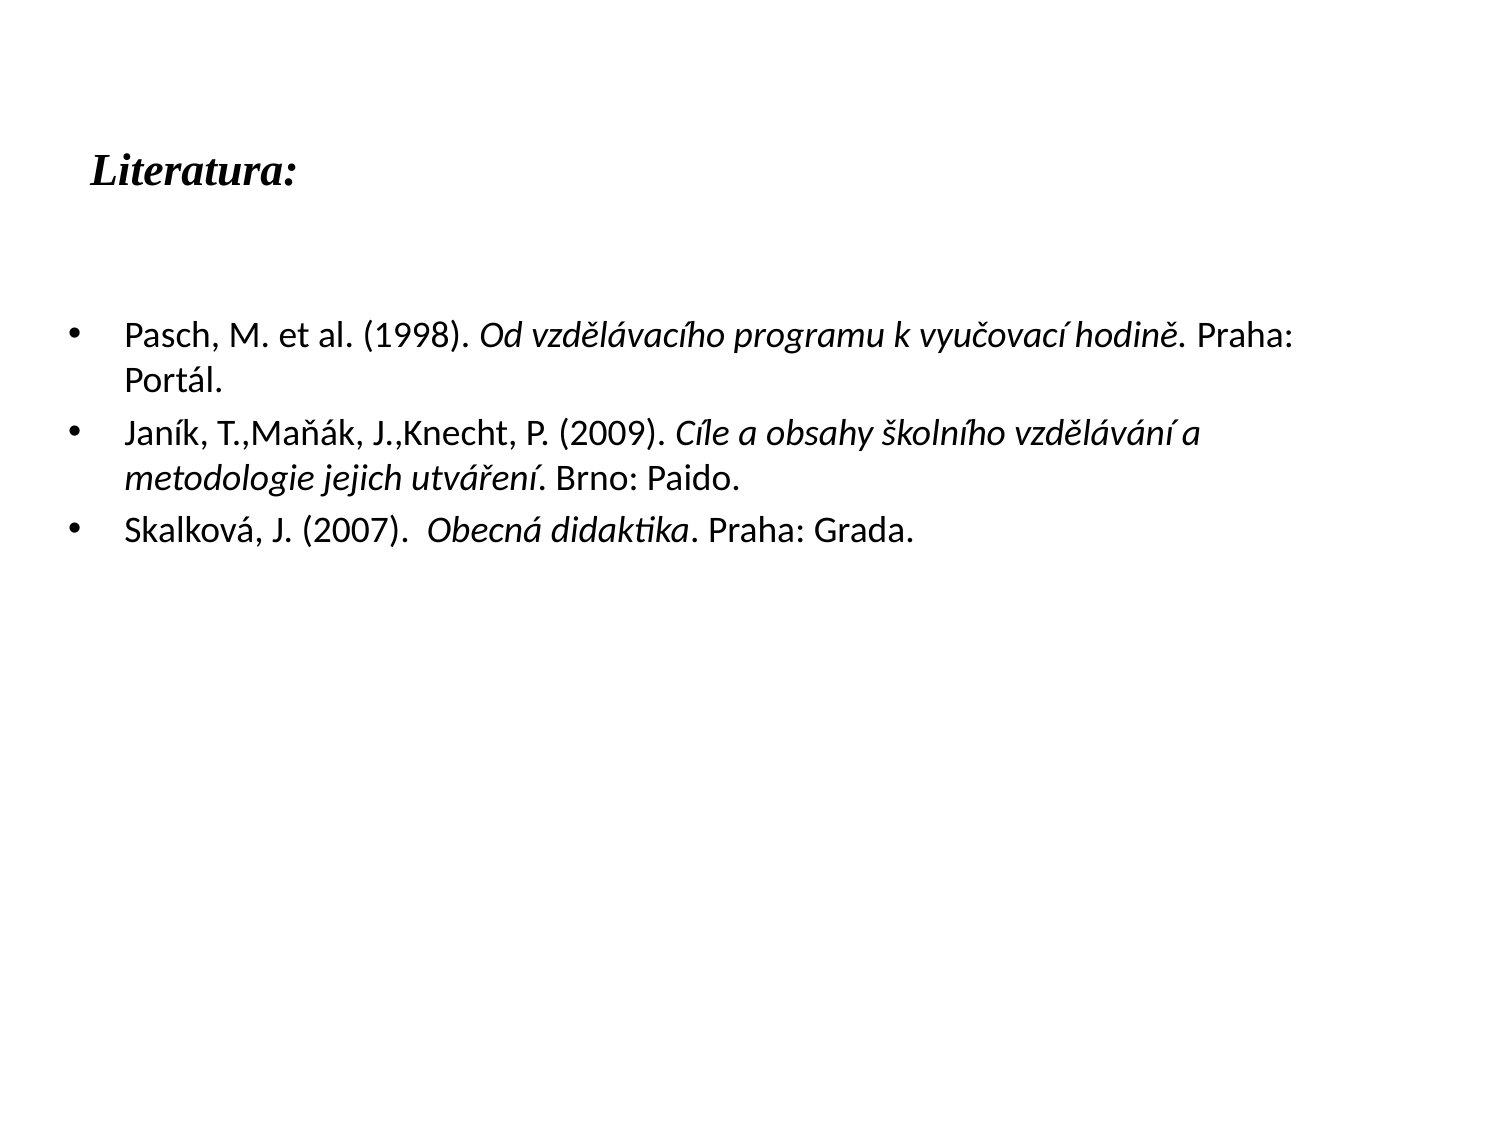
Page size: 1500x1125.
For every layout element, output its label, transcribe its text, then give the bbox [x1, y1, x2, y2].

title Literatura: [75, 101, 1425, 233]
list Pasch, M. et al. (1998). Od vzdělávacího programu k vyučovací hodině. Praha: Portál. Janík, T.,Maňák, J.,Knecht, P. (2009). Cíle a obsahy školního vzdělávání a metodologie jejich utváření. Brno: Paido. Skalková, J. (2007). Obecná didaktika. Praha: Grada. [53, 302, 1404, 975]
